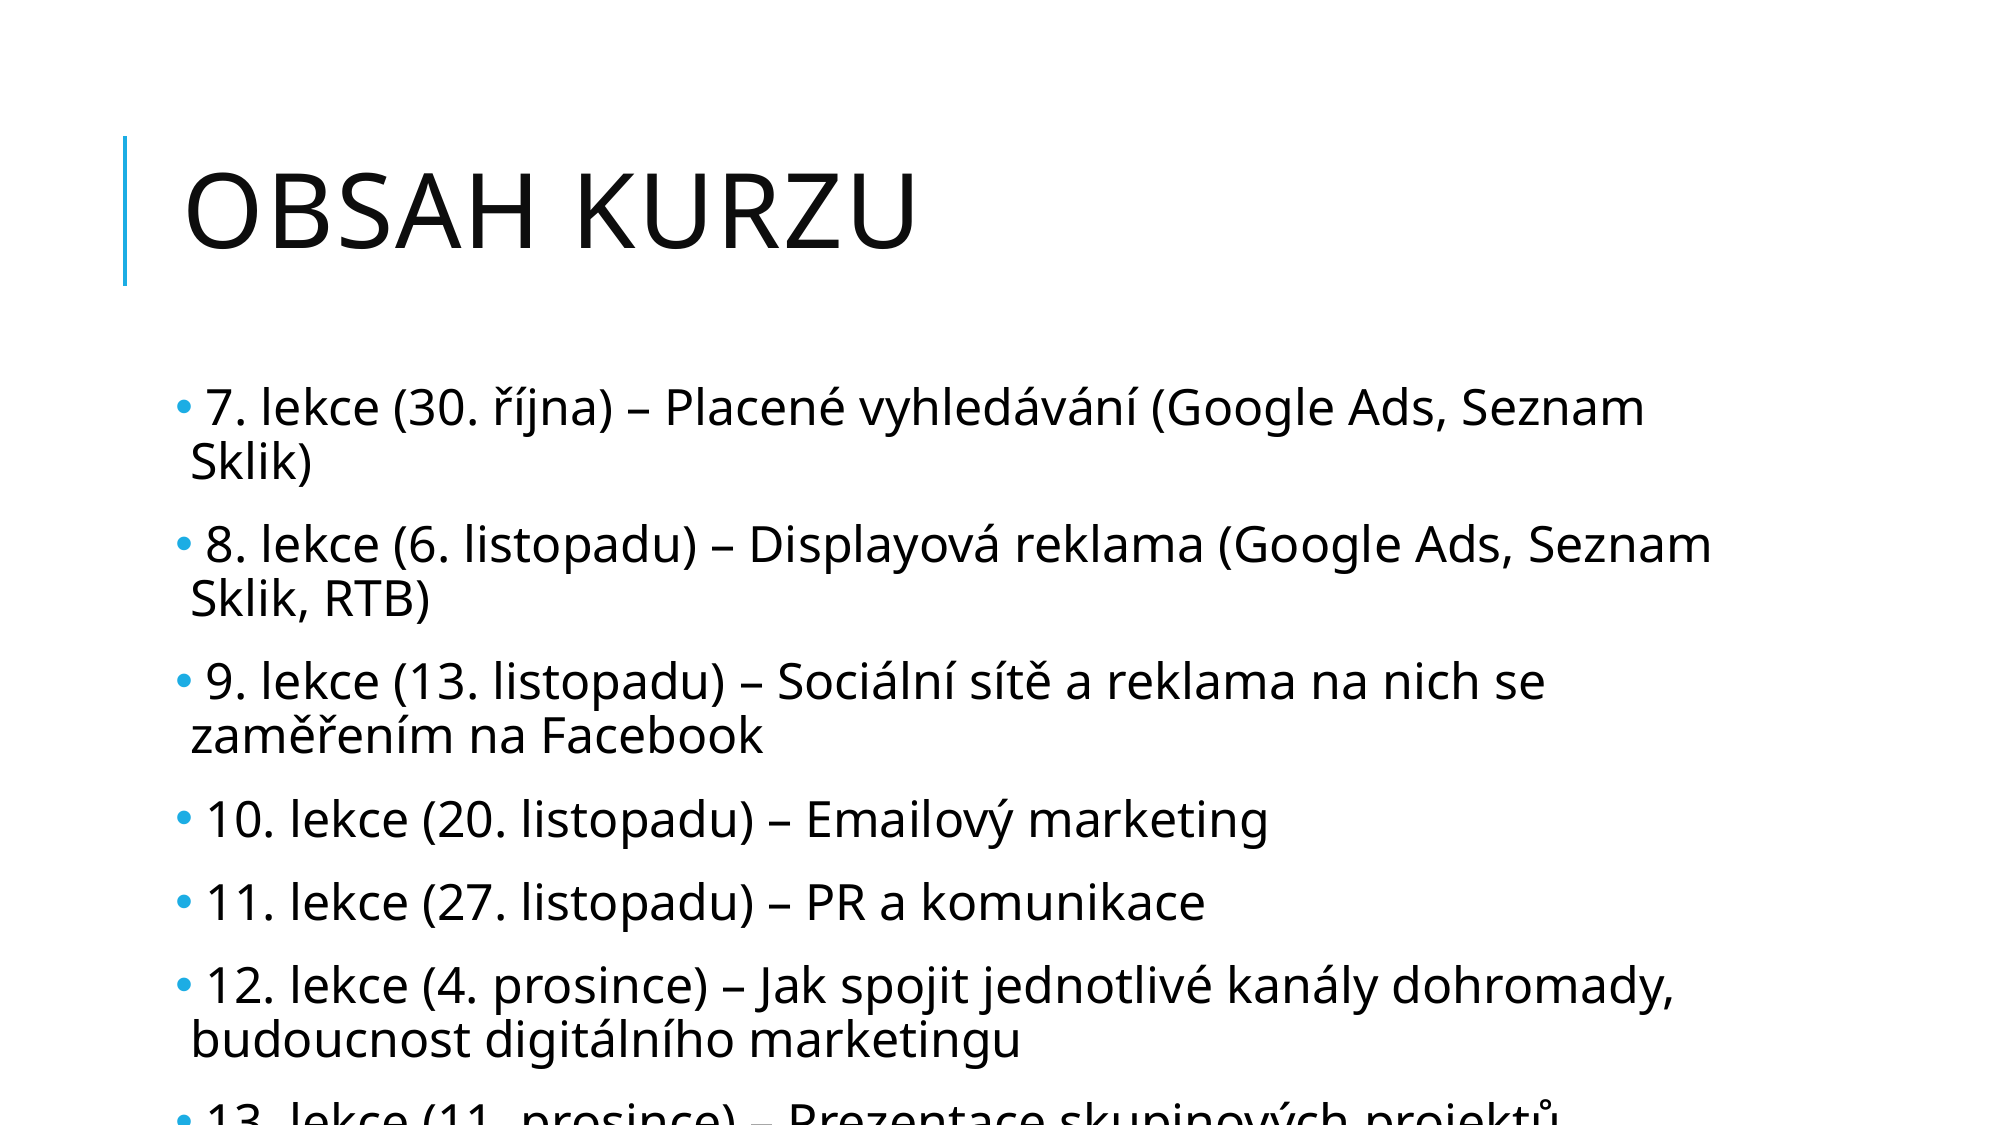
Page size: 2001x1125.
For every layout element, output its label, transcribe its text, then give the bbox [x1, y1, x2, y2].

list 7. lekce (30. října) – Placené vyhledávání (Google Ads, Seznam Sklik) 8. lekce (6. listopadu) – Displayová reklama (Google Ads, Seznam Sklik, RTB) 9. lekce (13. listopadu) – Sociální sítě a reklama na nich se zaměřením na Facebook 10. lekce (20. listopadu) – Emailový marketing 11. lekce (27. listopadu) – PR a komunikace 12. lekce (4. prosince) – Jak spojit jednotlivé kanály dohromady, budoucnost digitálního marketingu 13. lekce (11. prosince) – Prezentace skupinových projektů [168, 375, 1763, 1102]
title Obsah kurzu [168, 96, 1763, 342]
